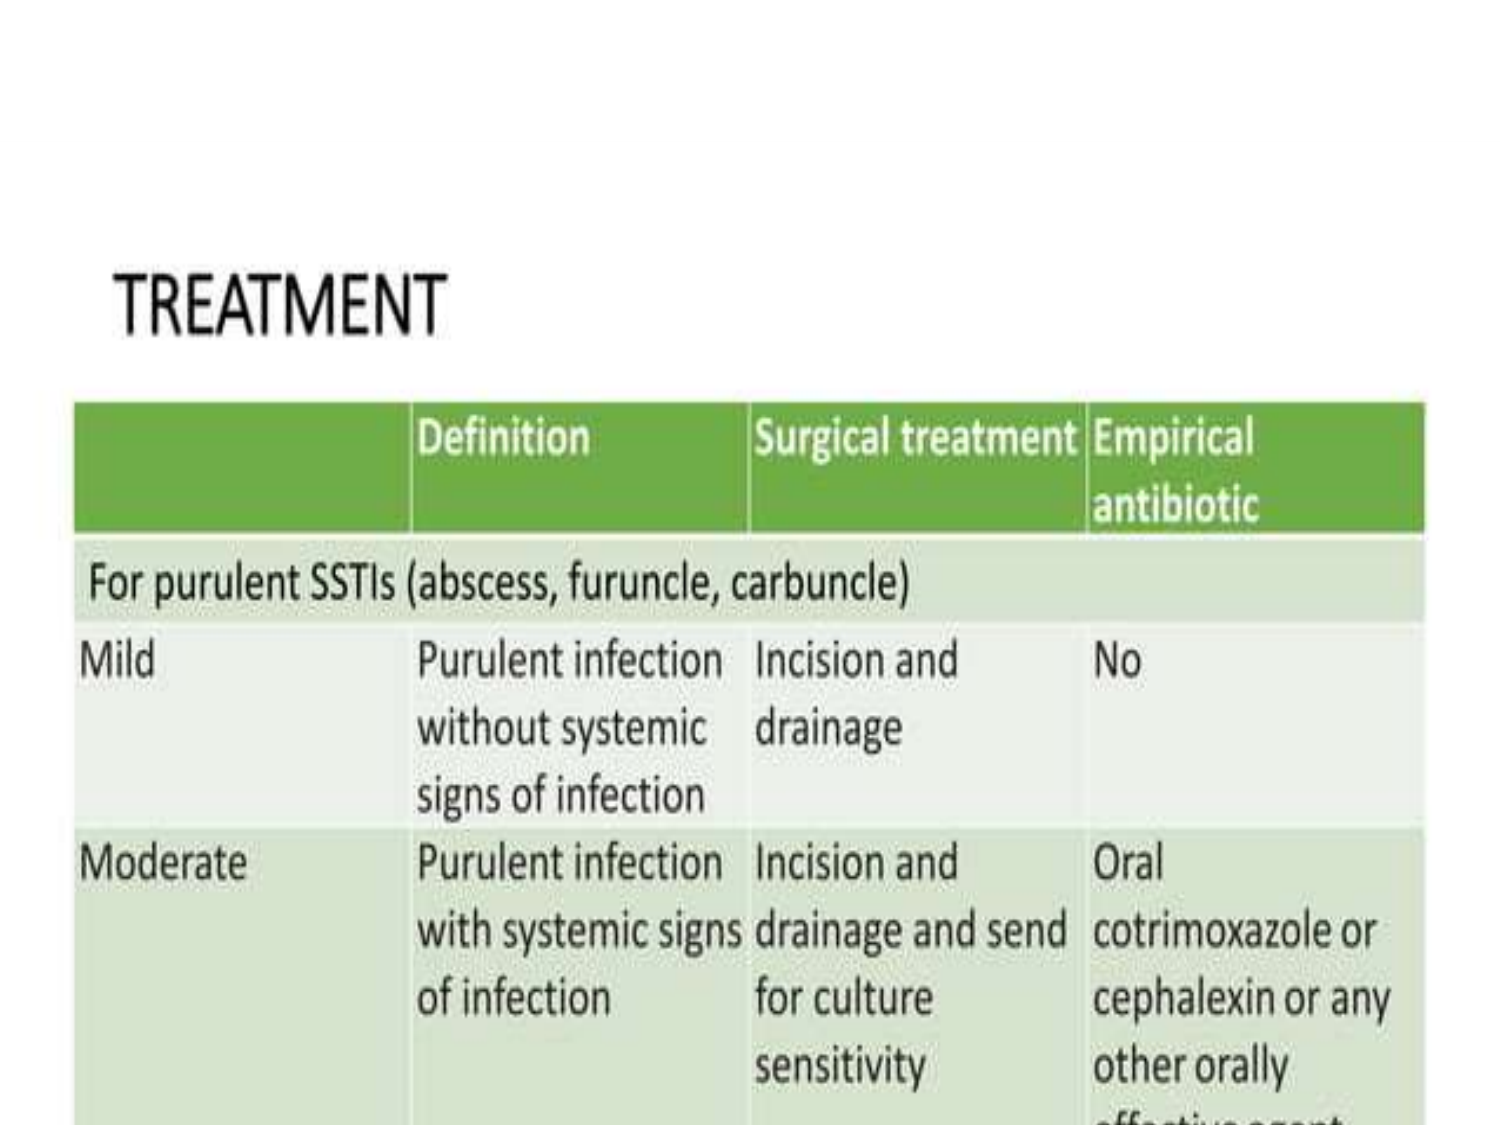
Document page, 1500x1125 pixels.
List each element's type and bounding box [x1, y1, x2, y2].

picture [0, 139, 1500, 1125]
